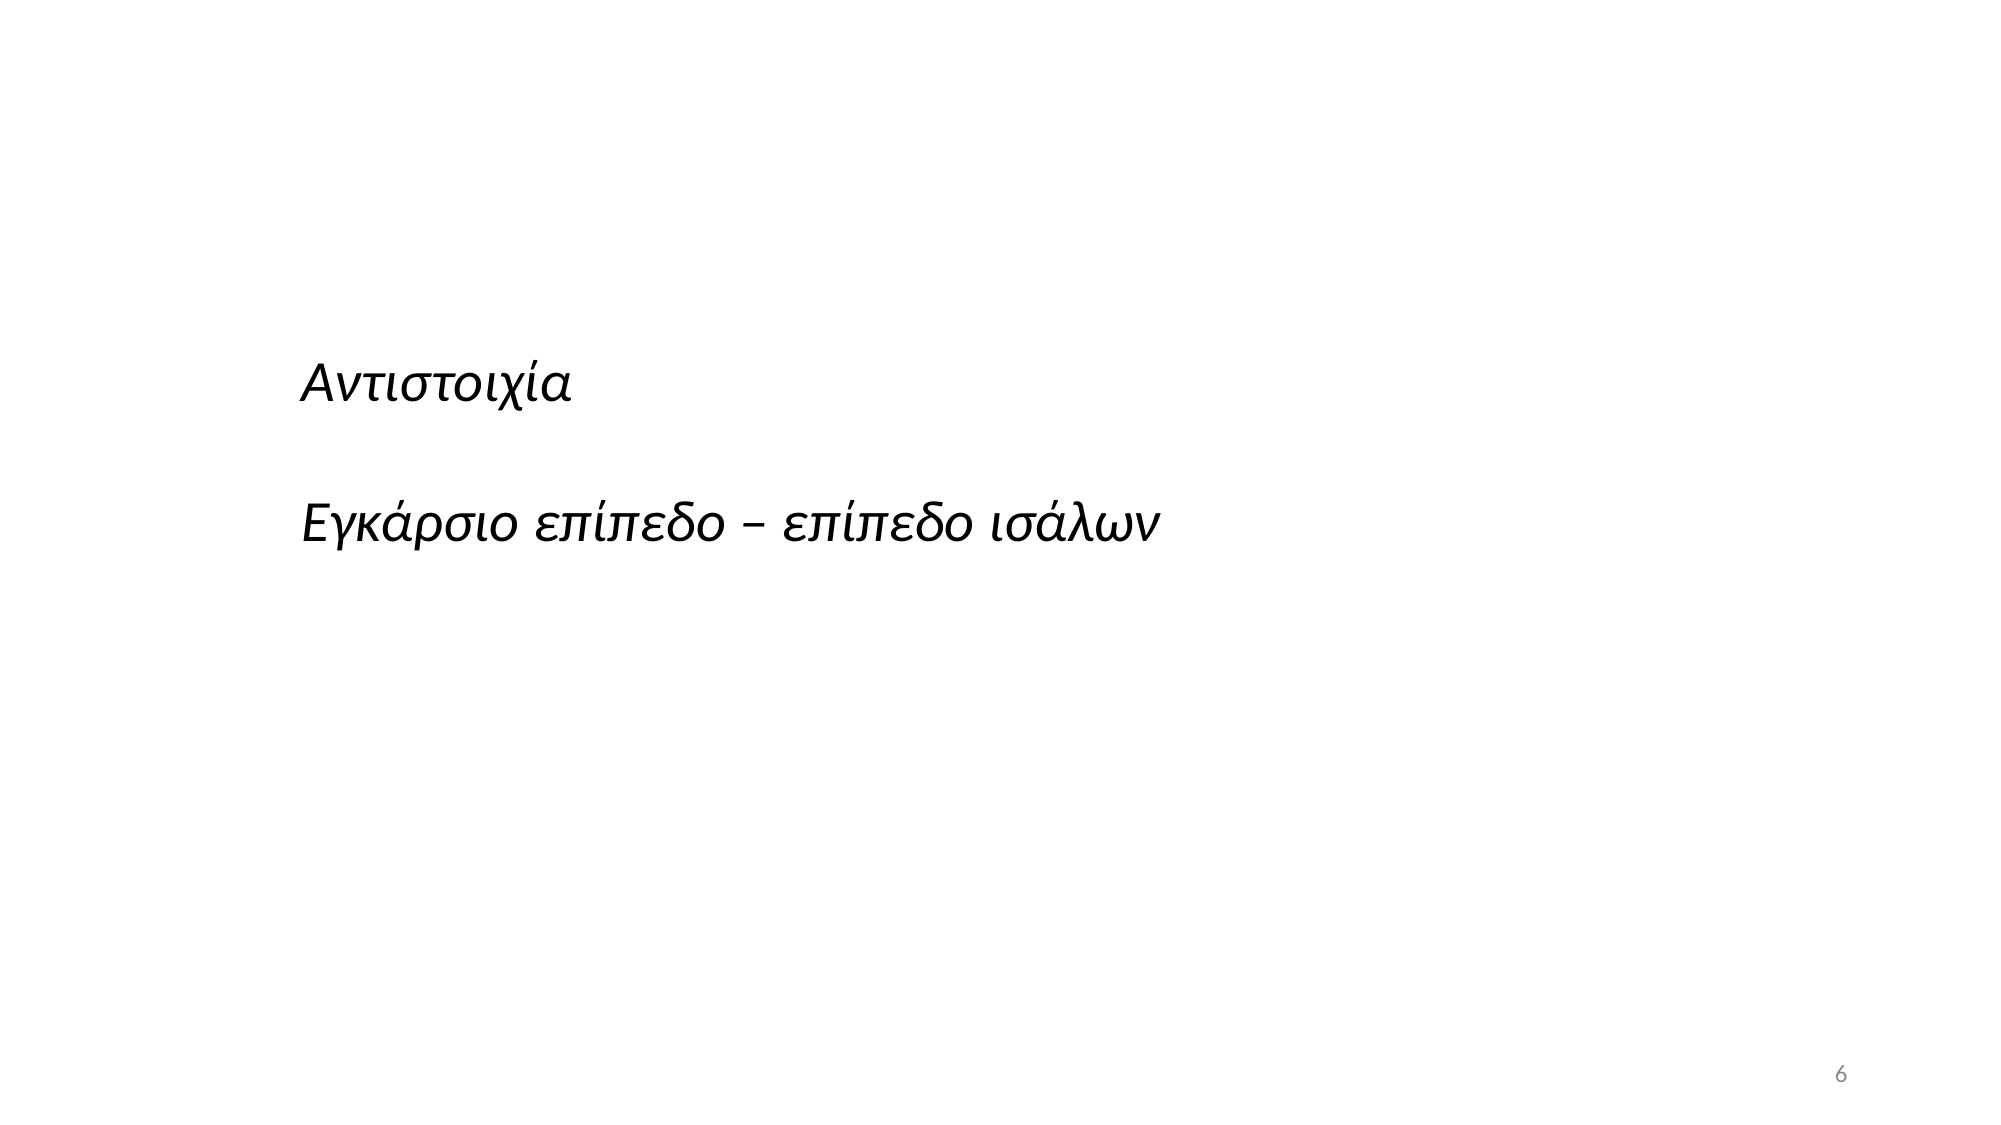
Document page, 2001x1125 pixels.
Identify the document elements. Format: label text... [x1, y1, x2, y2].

text_box Αντιστοιχία Εγκάρσιο επίπεδο – επίπεδο ισάλων [286, 335, 1412, 560]
slide_number 6 [1412, 1042, 1863, 1103]
